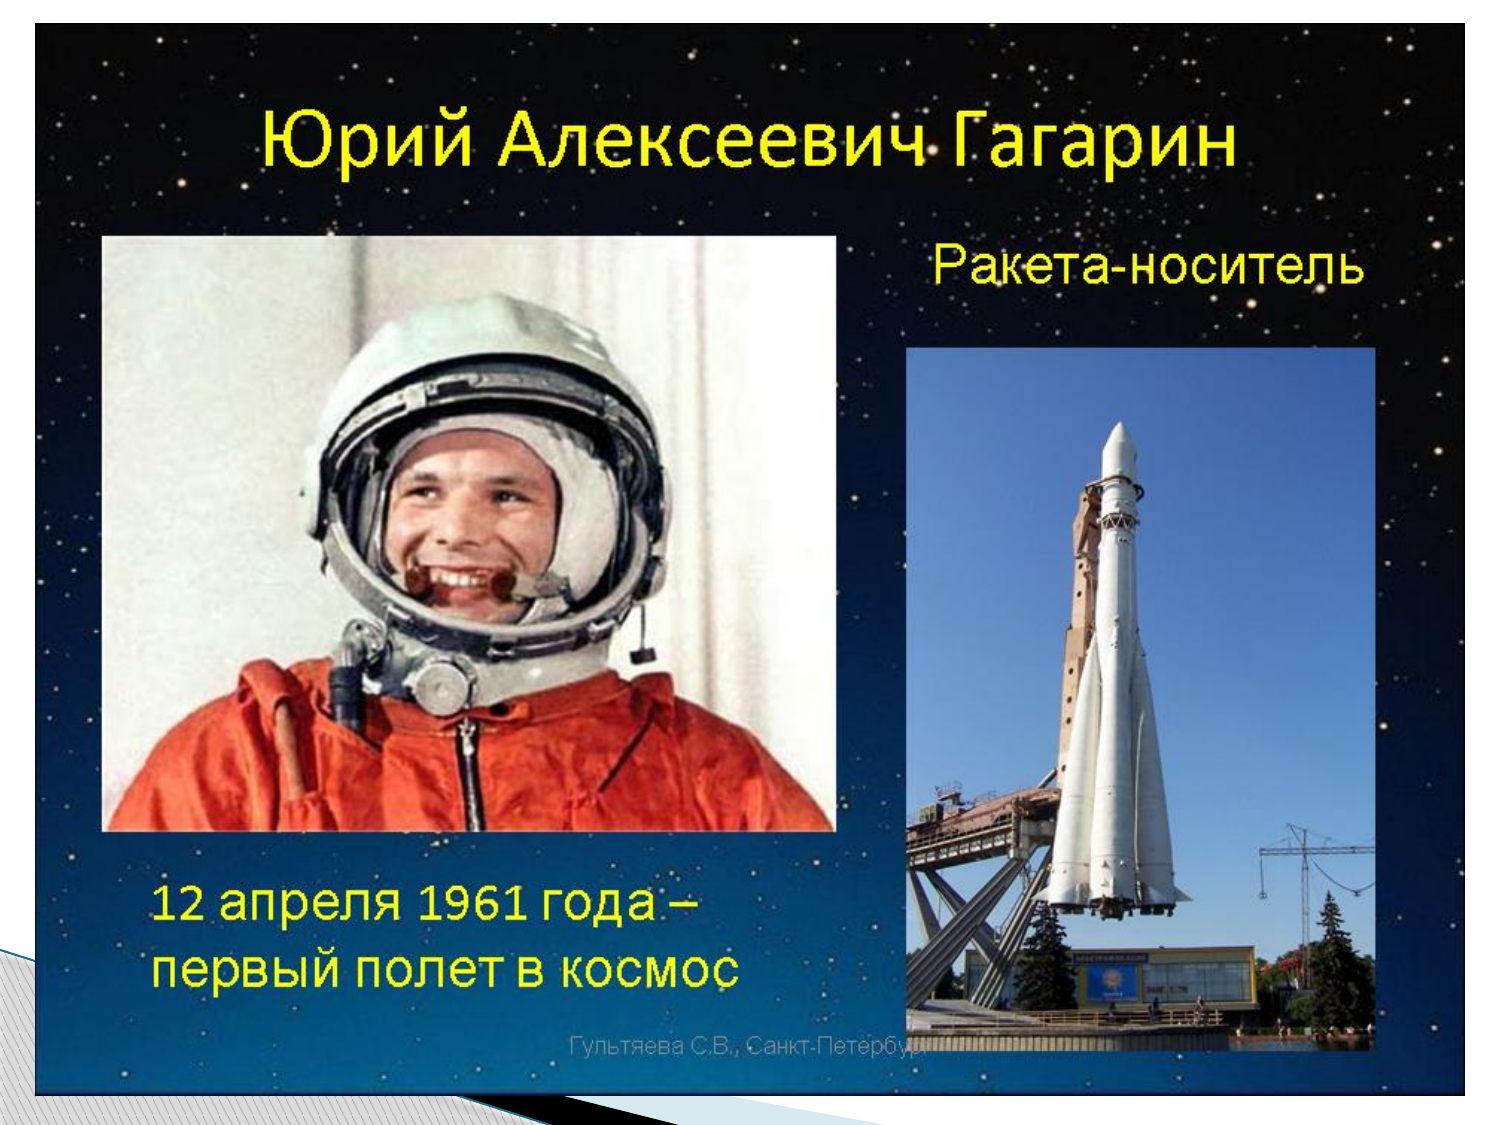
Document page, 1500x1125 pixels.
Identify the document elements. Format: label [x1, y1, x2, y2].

list [34, 23, 1466, 1096]
